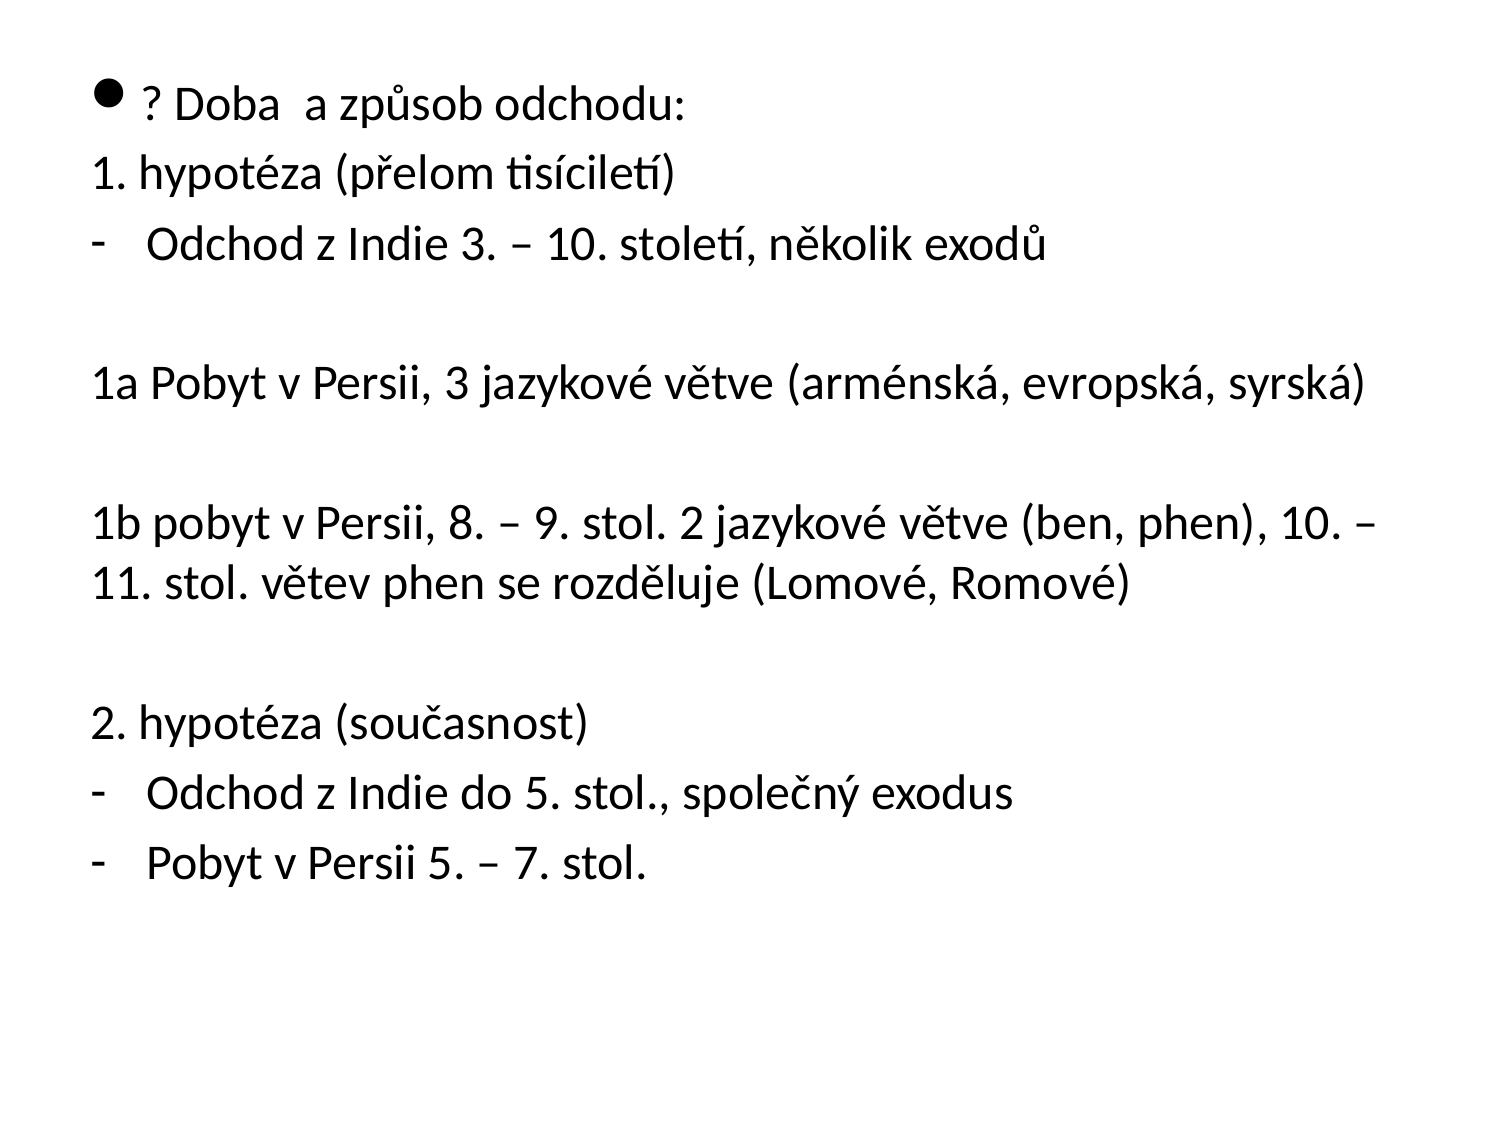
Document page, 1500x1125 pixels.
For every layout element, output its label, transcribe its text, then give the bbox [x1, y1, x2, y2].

list ? Doba a způsob odchodu: 1. hypotéza (přelom tisíciletí) Odchod z Indie 3. – 10. století, několik exodů 1a Pobyt v Persii, 3 jazykové větve (arménská, evropská, syrská) 1b pobyt v Persii, 8. – 9. stol. 2 jazykové větve (ben, phen), 10. – 11. stol. větev phen se rozděluje (Lomové, Romové) 2. hypotéza (současnost) Odchod z Indie do 5. stol., společný exodus Pobyt v Persii 5. – 7. stol. [75, 62, 1425, 1005]
